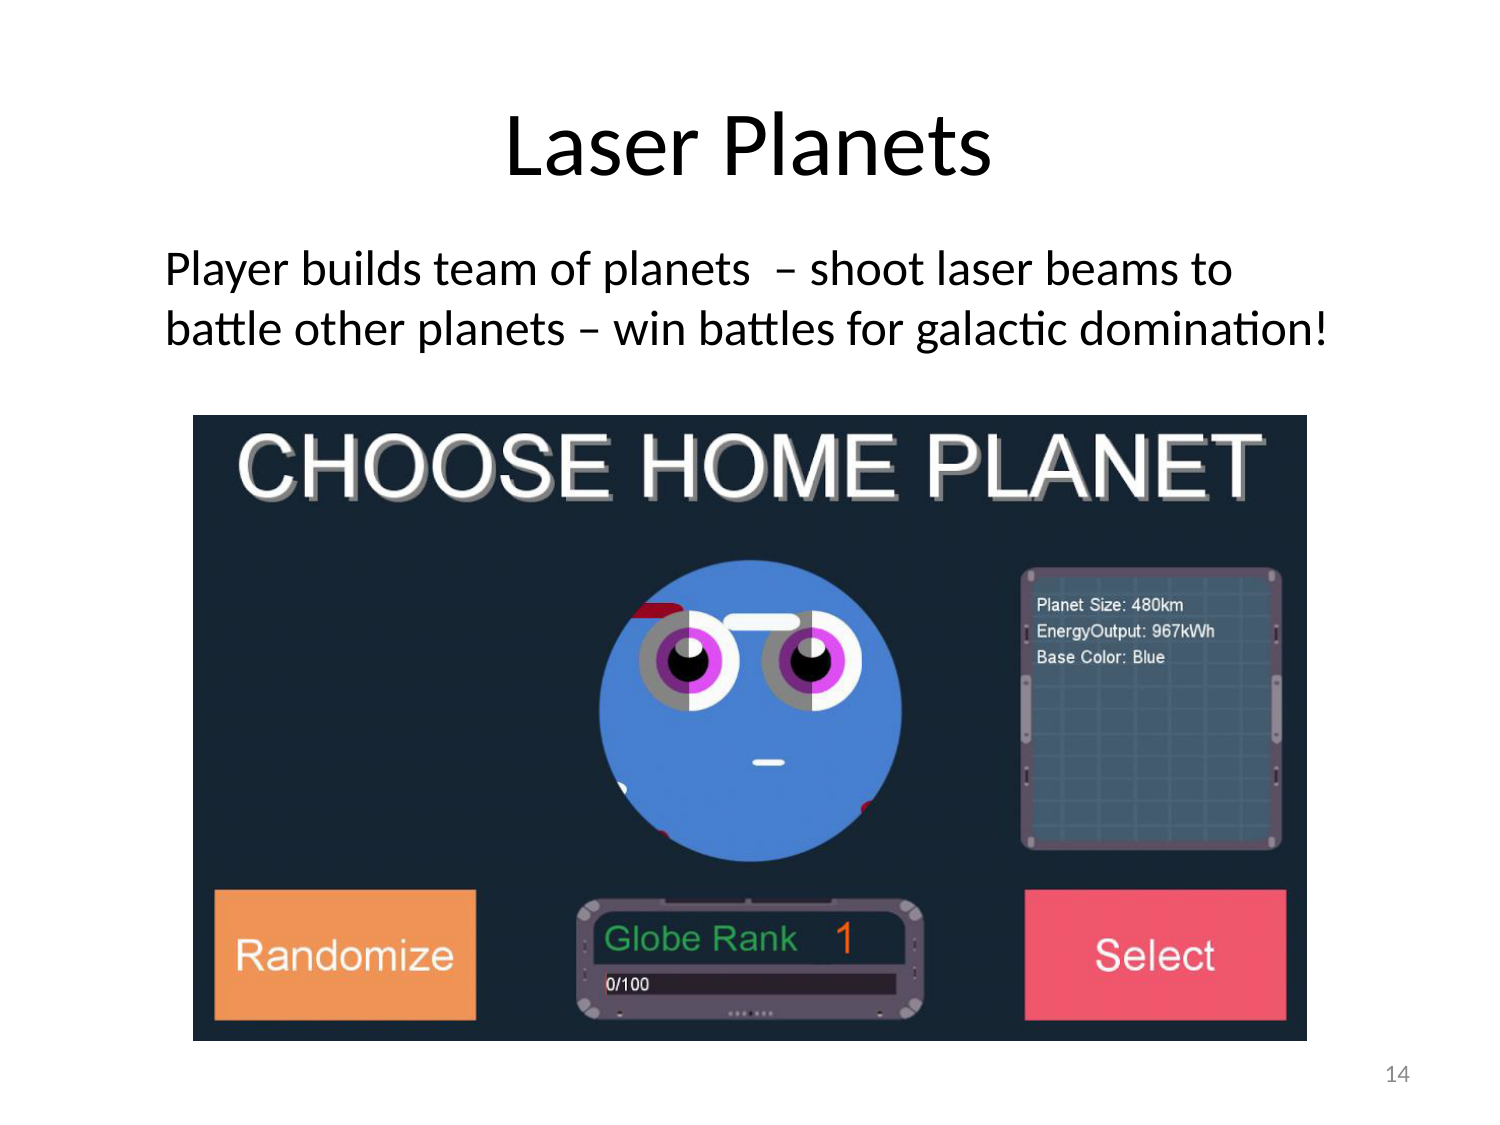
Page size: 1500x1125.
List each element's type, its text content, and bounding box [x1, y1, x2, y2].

text_box Player builds team of planets – shoot laser beams to battle other planets – win battles for galactic domination! [149, 228, 1363, 364]
title Laser Planets [75, 45, 1425, 233]
slide_number 14 [1074, 1042, 1425, 1103]
picture [192, 415, 1307, 1042]
